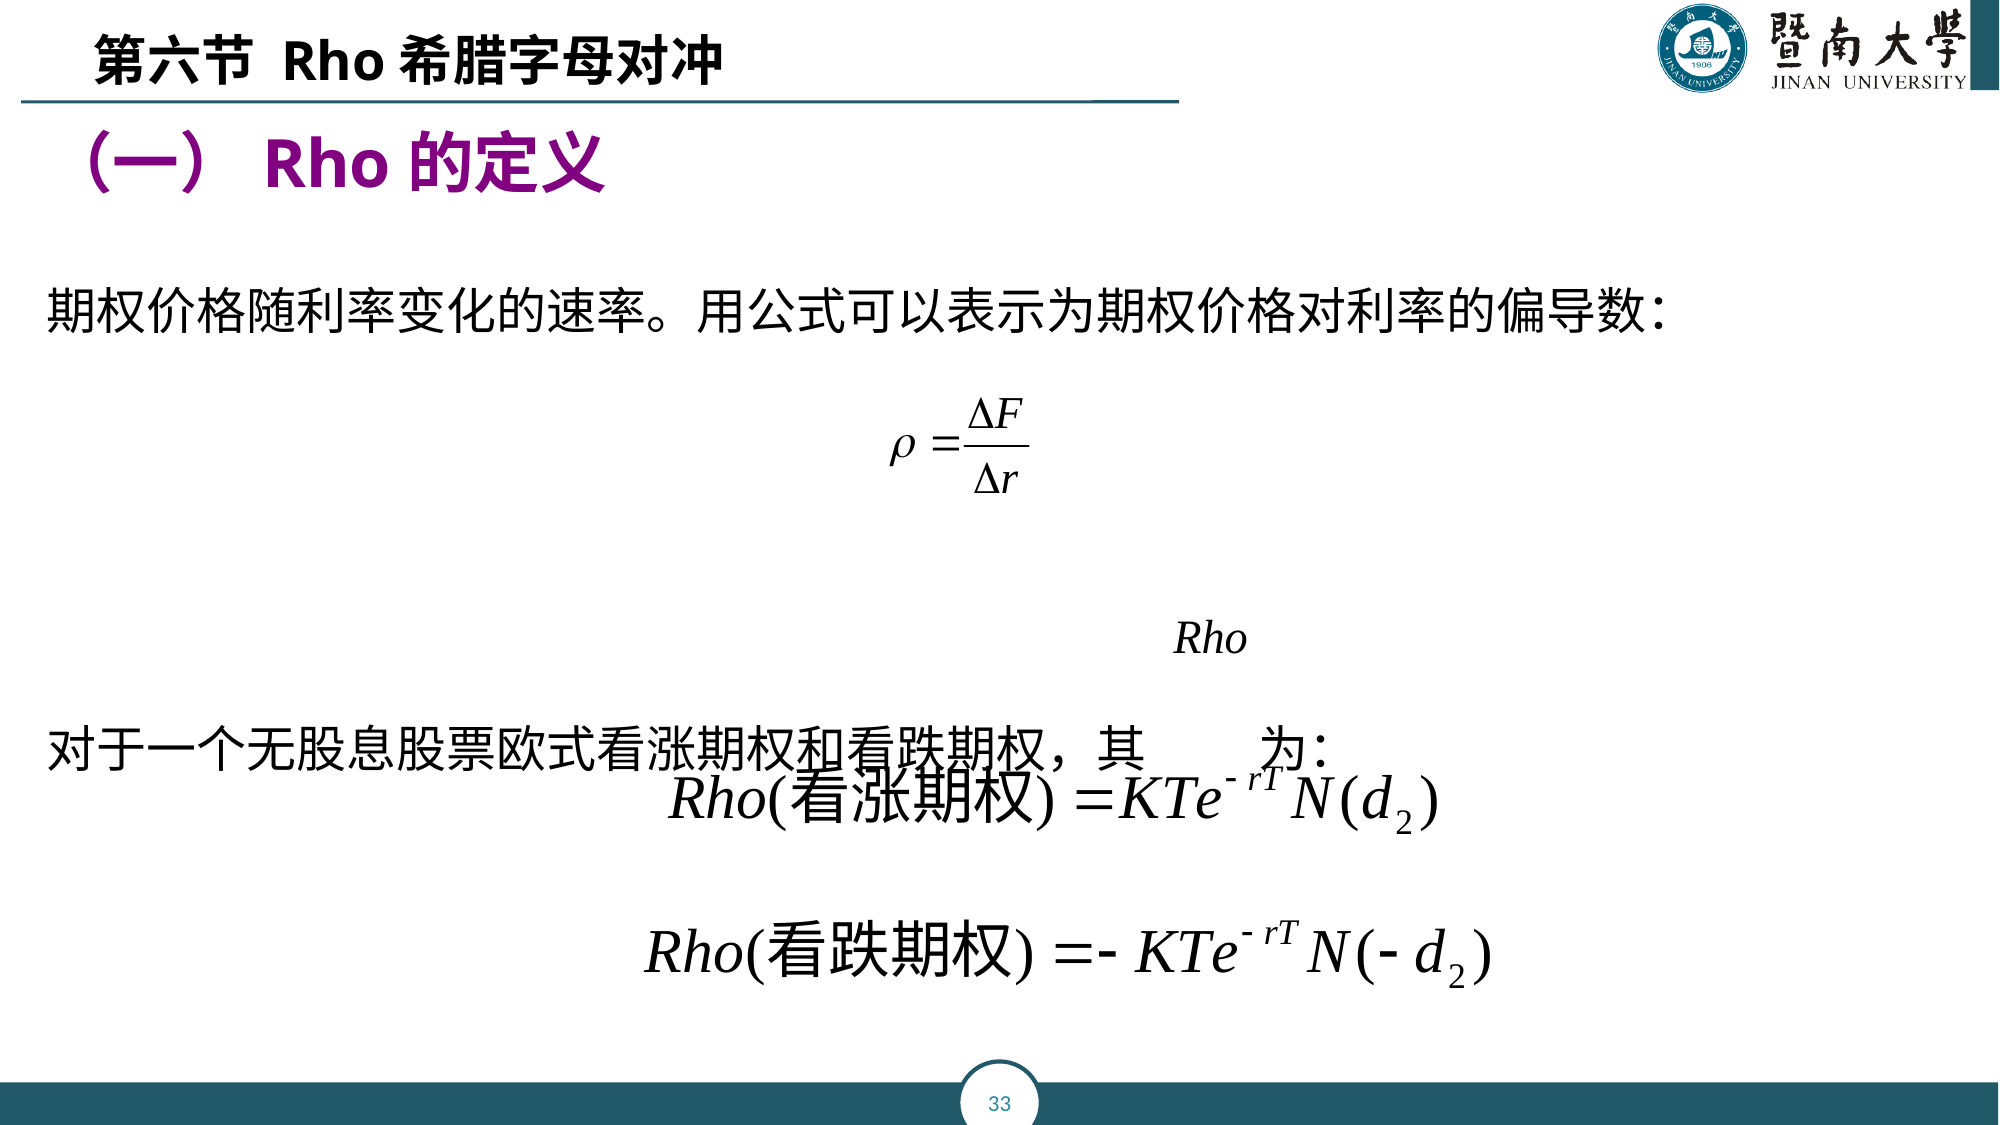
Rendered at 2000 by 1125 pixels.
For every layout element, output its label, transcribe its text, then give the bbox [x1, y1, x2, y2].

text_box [881, 385, 1040, 504]
picture [1657, 3, 1967, 93]
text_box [633, 904, 1505, 1005]
text_box 第六节 Rho希腊字母对冲 [78, 19, 740, 99]
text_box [656, 751, 1451, 850]
text_box （一）Rho的定义 期权价格随利率变化的速率。用公式可以表示为期权价格对利率的偏导数： 对于一个无股息股票欧式看涨期权和看跌期权，其 为： [30, 113, 1969, 980]
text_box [1164, 609, 1258, 666]
